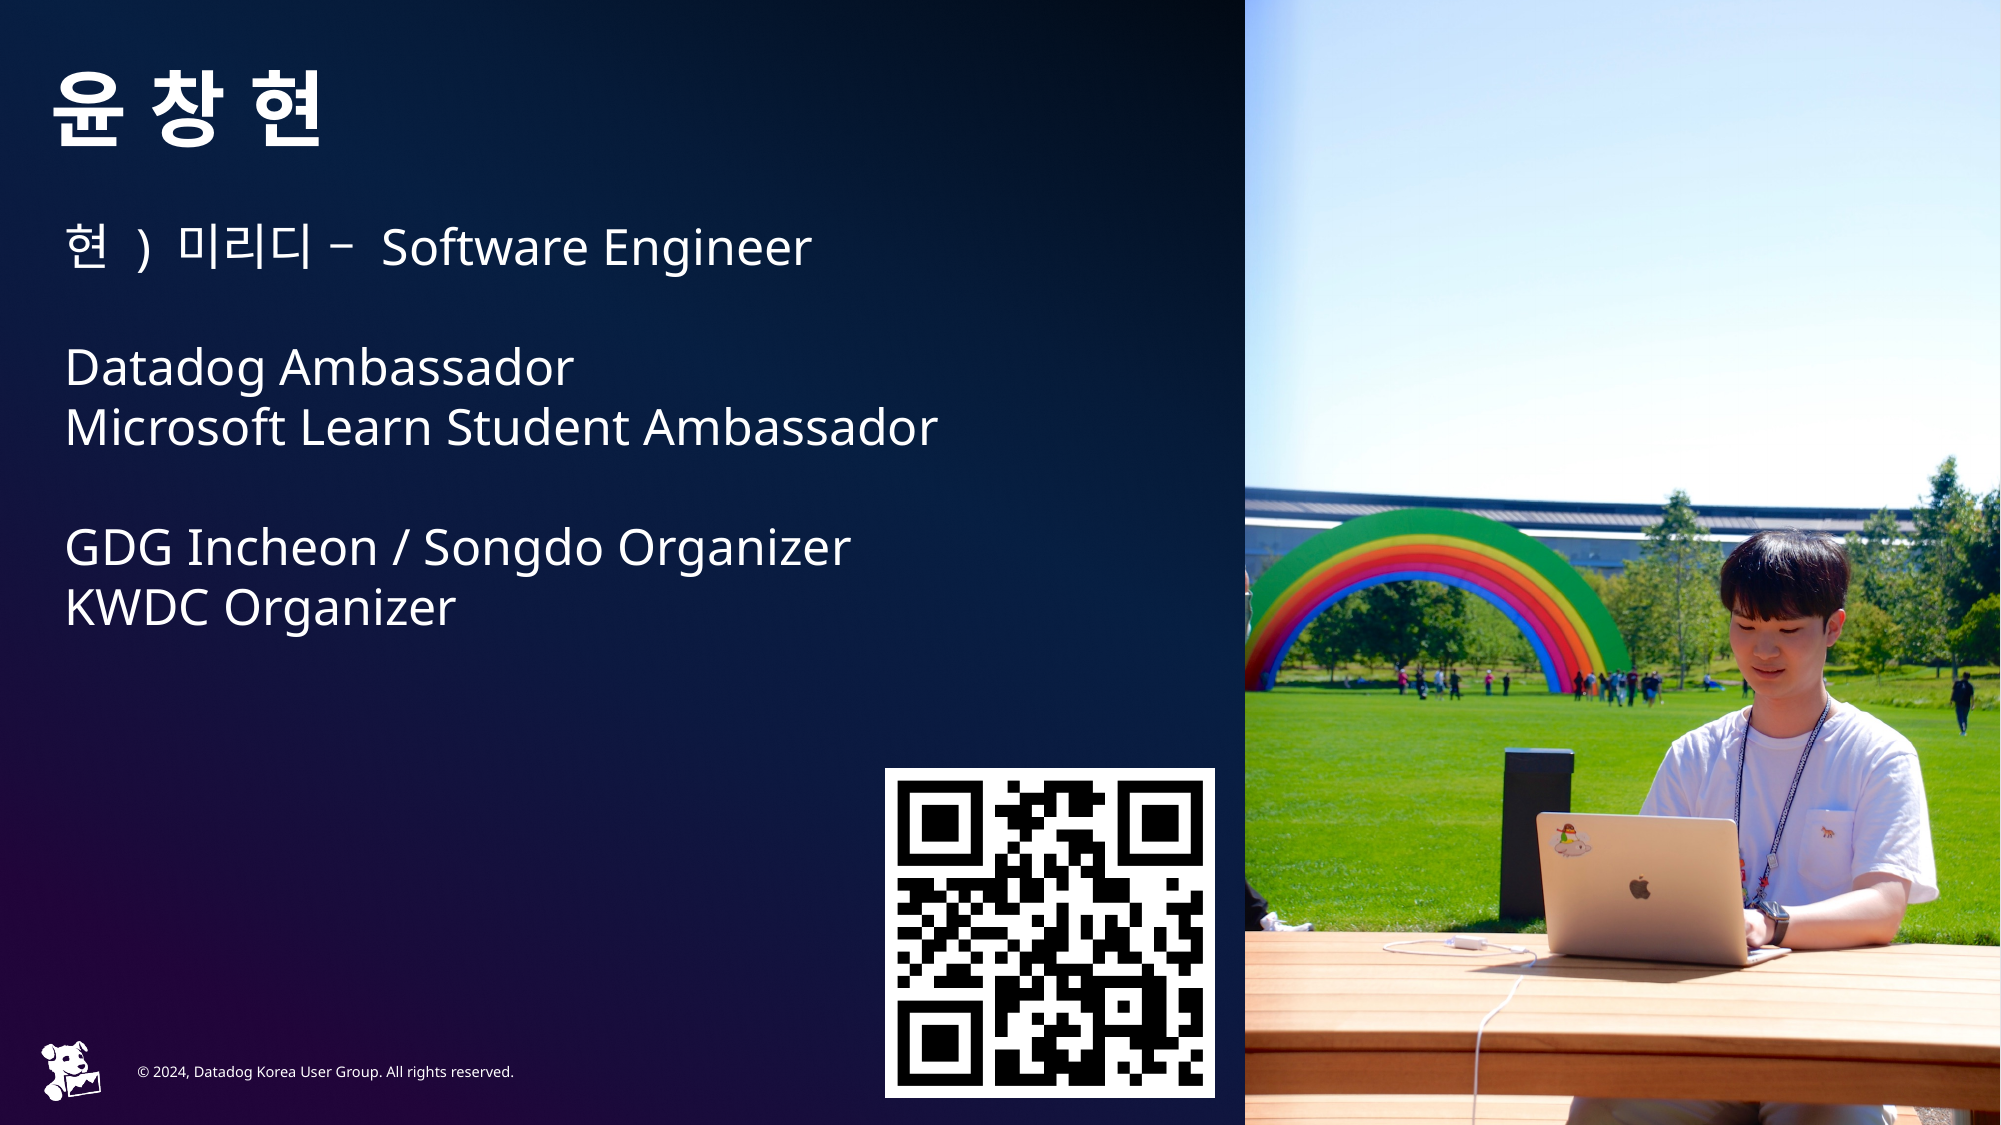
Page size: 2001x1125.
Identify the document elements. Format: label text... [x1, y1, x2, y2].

title 윤 창 현 [50, 50, 1240, 155]
picture [0, 0, 2001, 1125]
text_box 현 ) 미리디 – Software Engineer Datadog Ambassador Microsoft Learn Student Ambassador GDG Incheon / Songdo Organizer KWDC Organizer [50, 208, 1178, 763]
